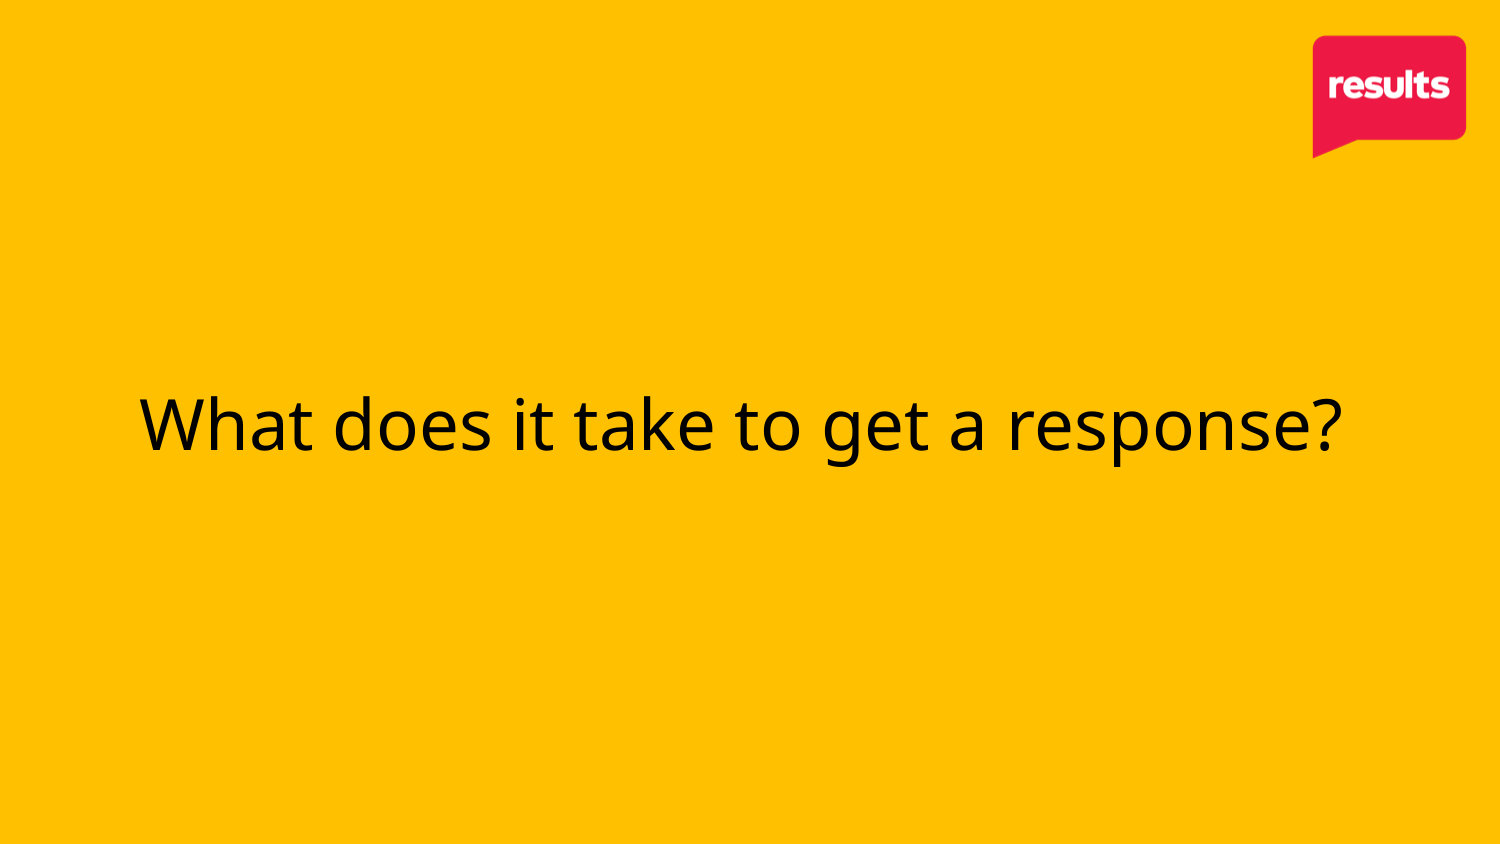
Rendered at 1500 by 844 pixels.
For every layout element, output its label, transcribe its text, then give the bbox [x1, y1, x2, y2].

picture [1289, 13, 1490, 175]
title What does it take to get a response? [0, 358, 1485, 485]
